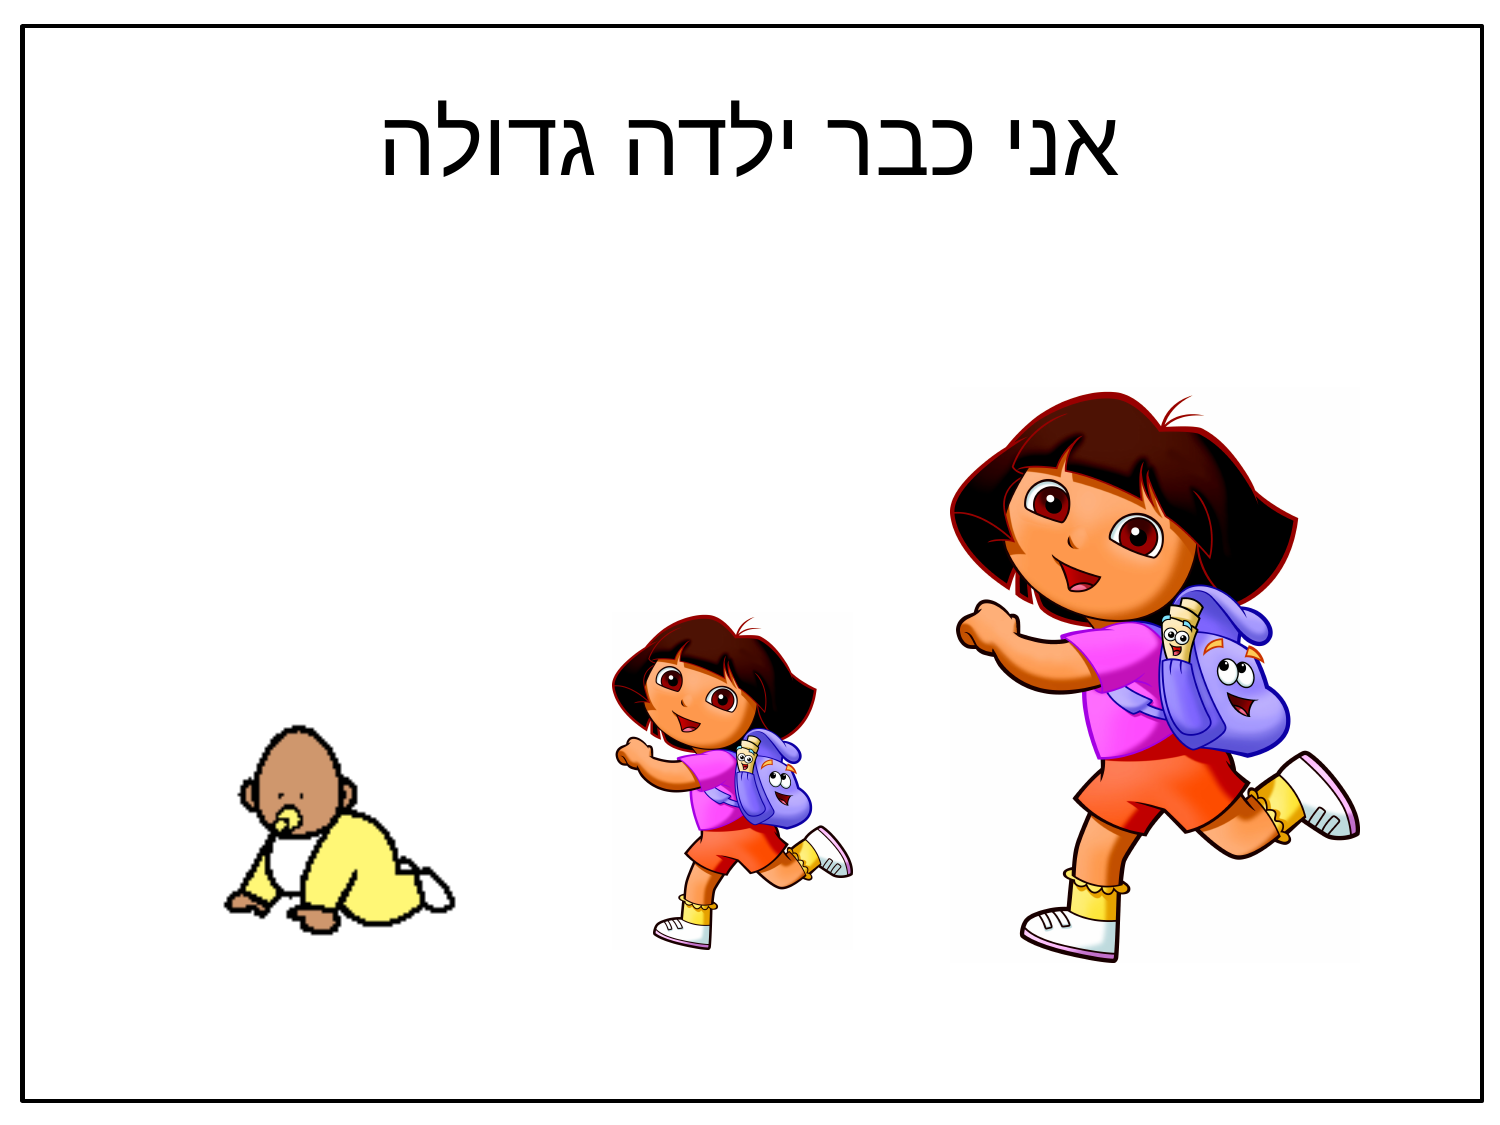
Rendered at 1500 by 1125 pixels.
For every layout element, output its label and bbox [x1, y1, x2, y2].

picture [612, 612, 853, 951]
text_box [20, 24, 1484, 1103]
picture [187, 699, 484, 953]
picture [949, 387, 1360, 963]
